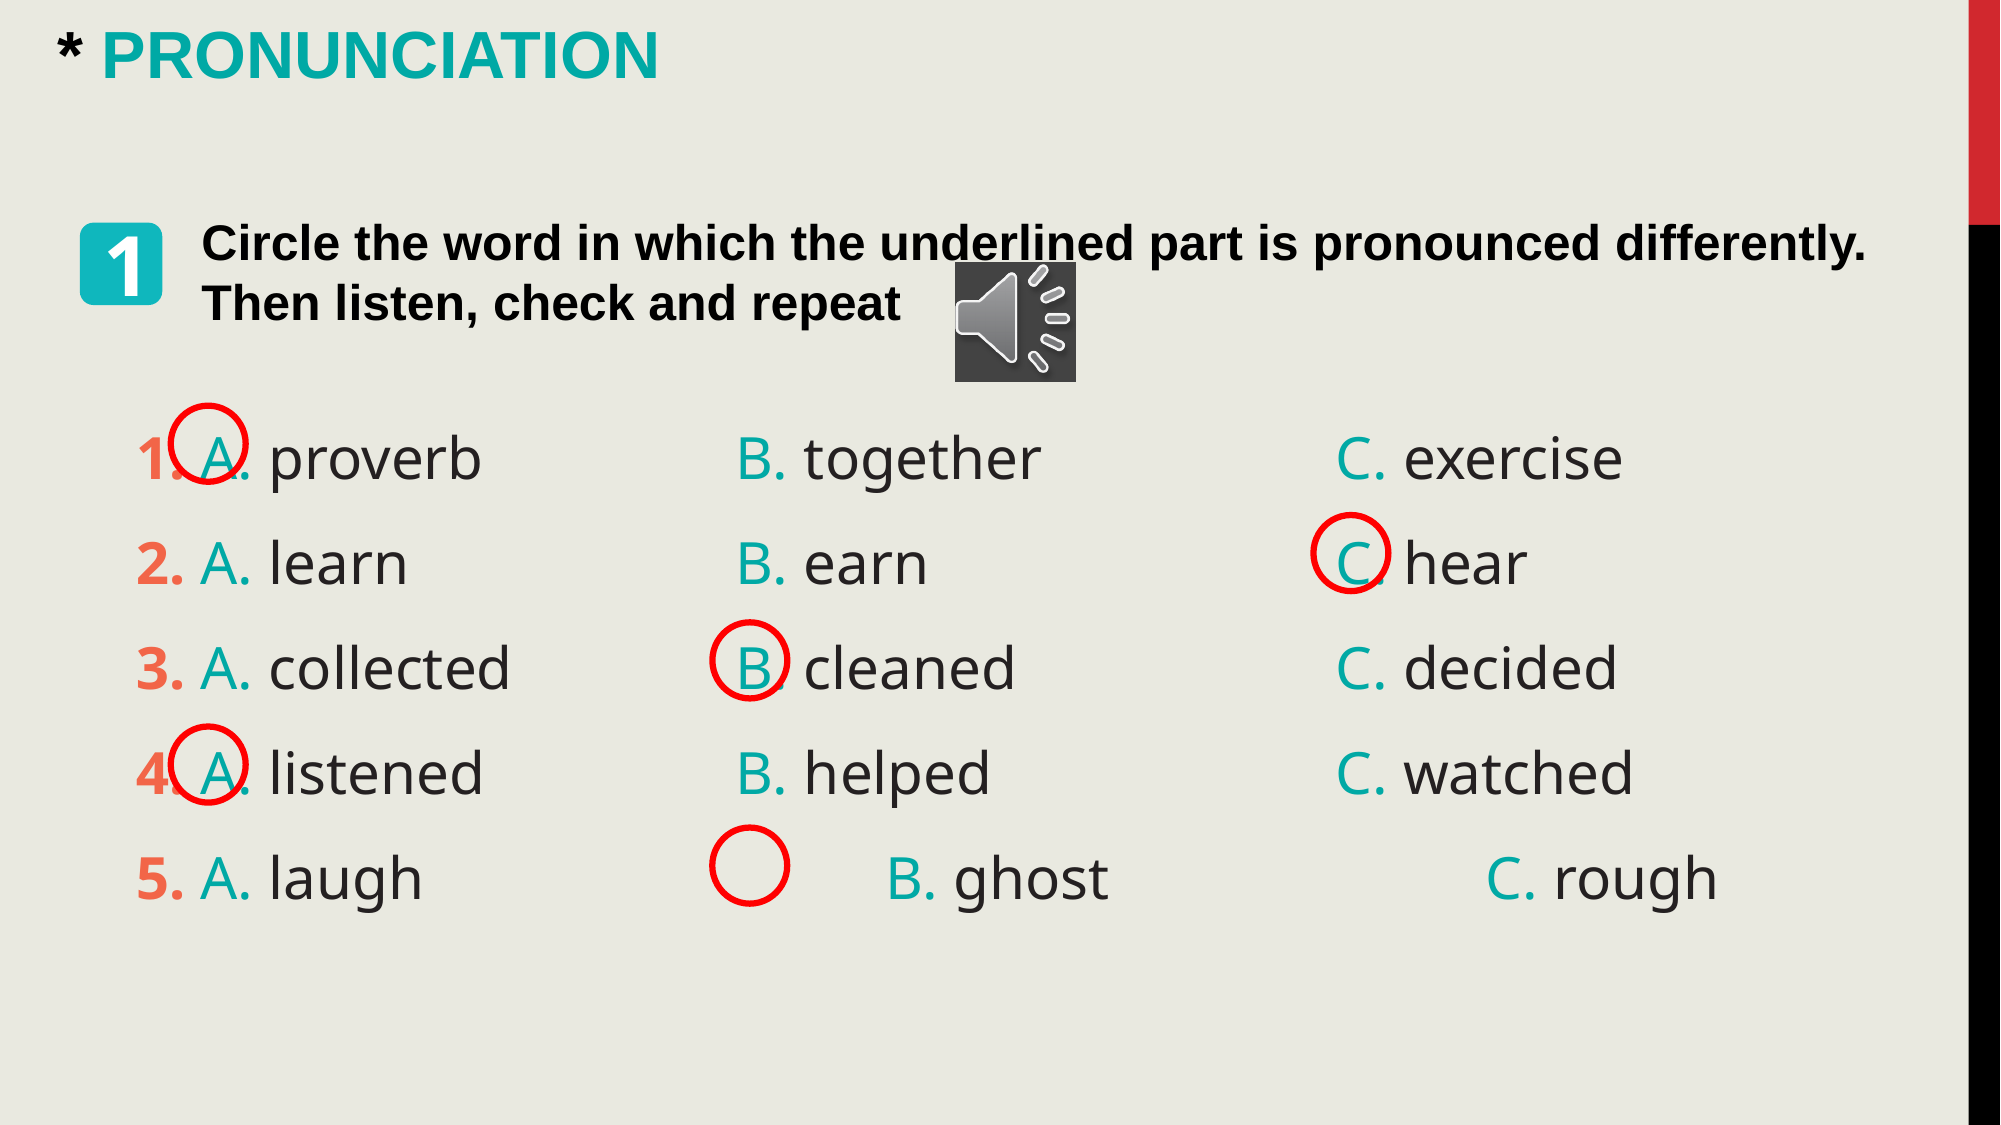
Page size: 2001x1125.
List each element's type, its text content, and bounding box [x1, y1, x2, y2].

text_box [154, 221, 165, 307]
text_box 1 [88, 205, 154, 321]
text_box [709, 825, 790, 906]
text_box [1311, 512, 1391, 594]
text_box [168, 724, 248, 805]
text_box [77, 221, 88, 307]
text_box [168, 403, 248, 485]
text_box [710, 619, 790, 701]
text_box 1. A. proverb B. together C. exercise 2. A. learn B. earn C. hear 3. A. collected B. cleaned C. decided 4. A. listened B. helped C. watched 5. A. laugh B. ghost C. rough [121, 378, 1830, 919]
text_box Circle the word in which the underlined part is pronounced differently. Then listen, check and repeat [186, 203, 1912, 339]
text_box * PRONUNCIATION [42, 4, 713, 100]
picture [953, 260, 1078, 384]
